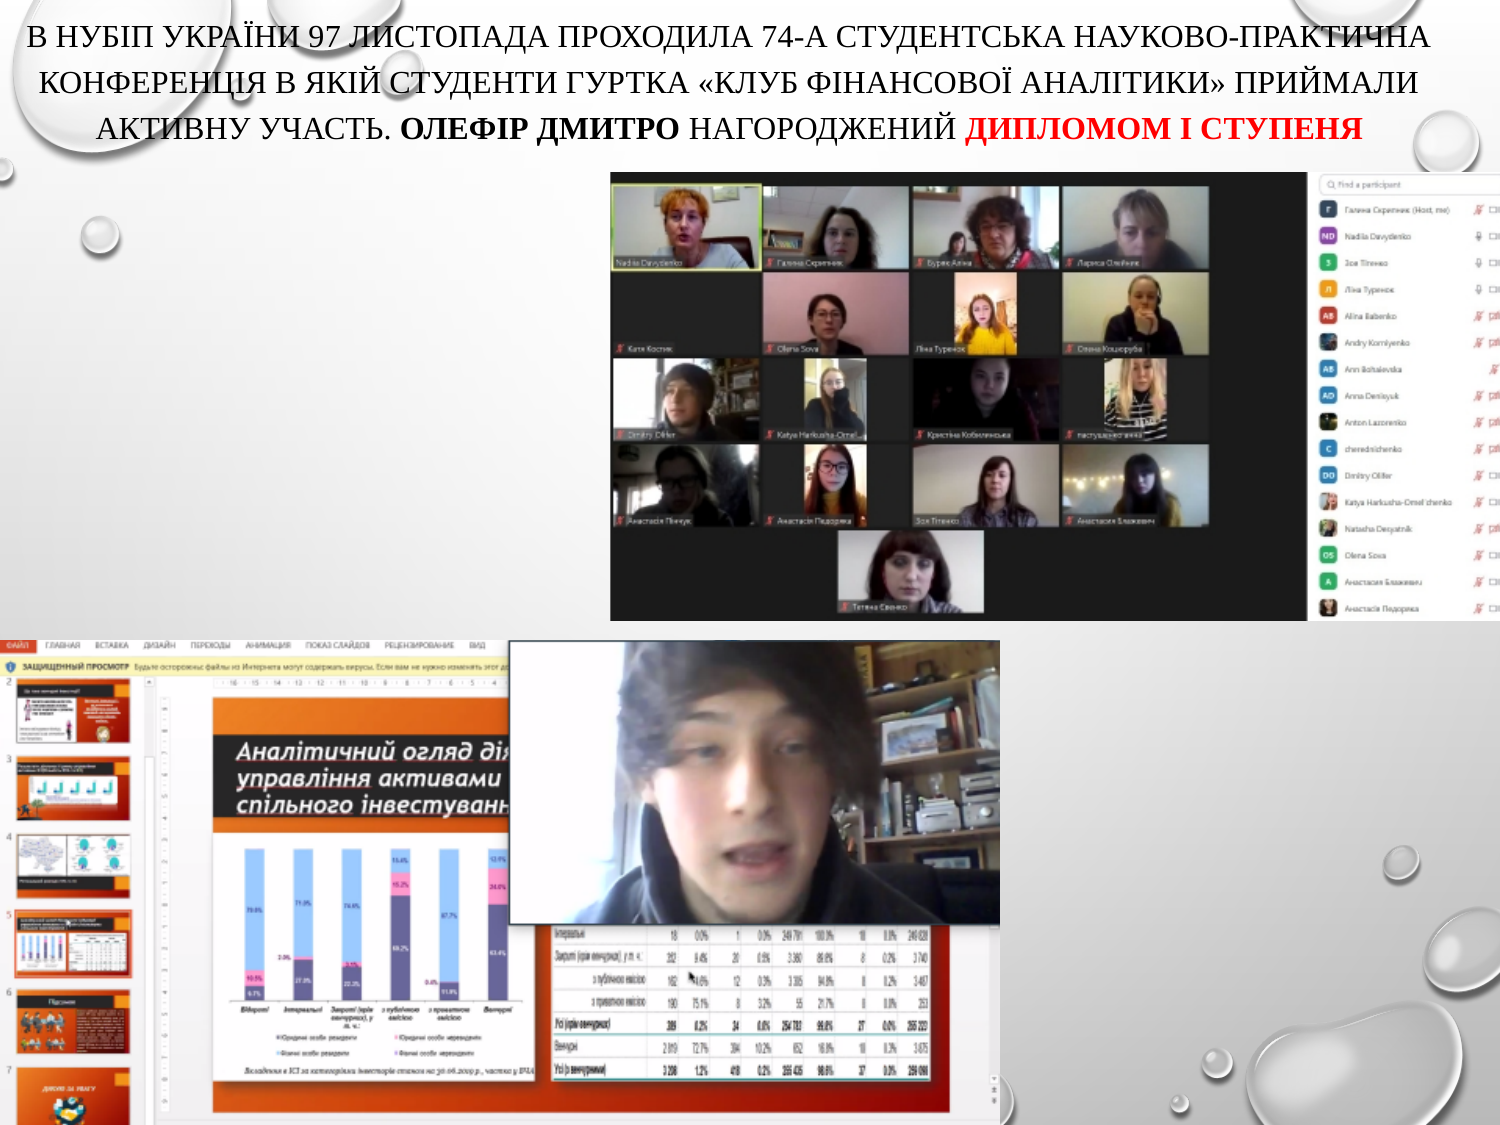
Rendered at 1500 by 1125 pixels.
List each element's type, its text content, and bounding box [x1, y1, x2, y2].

picture [0, 0, 1500, 1125]
list В НУБіП України 97 листопада проходила 74-а студентська науково-практична конференція в якій студенти гуртка «Клуб фінансової аналітики» приймали активну участь. Олефір Дмитро нагороджений Дипломом І ступеня [0, 0, 1453, 200]
